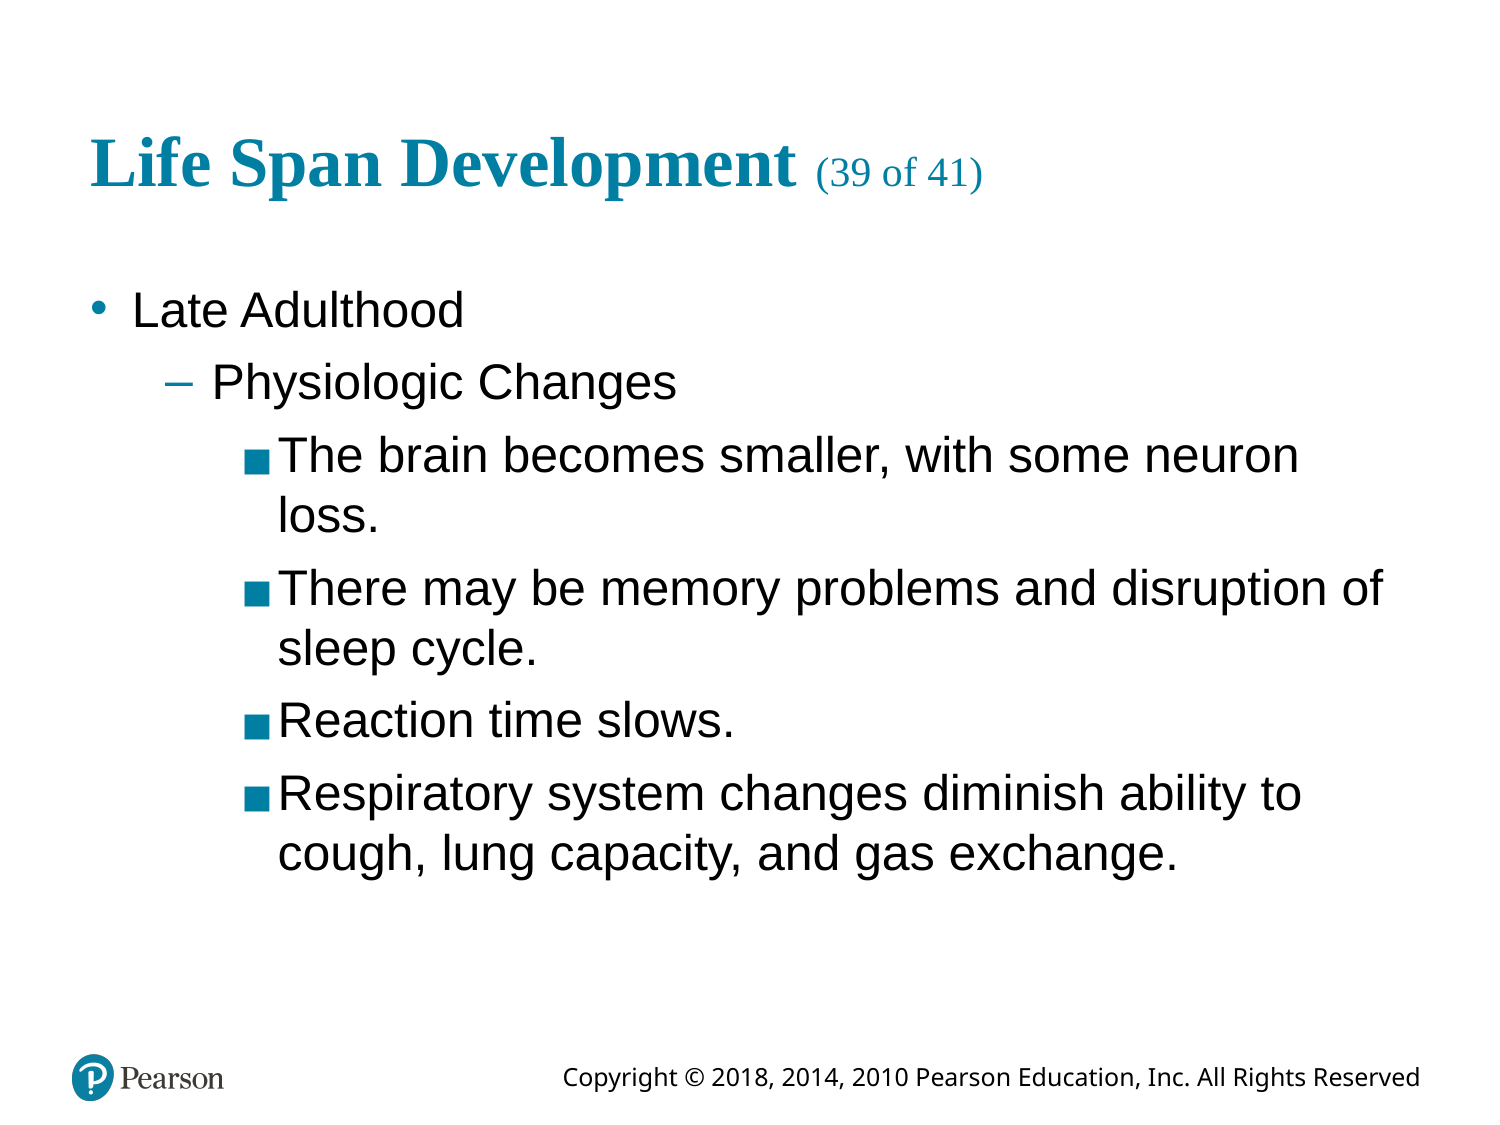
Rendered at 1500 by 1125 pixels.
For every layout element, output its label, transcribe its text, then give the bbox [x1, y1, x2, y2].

picture [80, 1063, 106, 1088]
picture [98, 1054, 224, 1101]
list Late Adulthood Physiologic Changes The brain becomes smaller, with some neuron loss. There may be memory problems and disruption of sleep cycle. Reaction time slows. Respiratory system changes diminish ability to cough, lung capacity, and gas exchange. [75, 262, 1425, 902]
title Life Span Development (39 of 41) [75, 35, 1425, 216]
picture [72, 1054, 88, 1070]
picture [72, 1087, 83, 1101]
